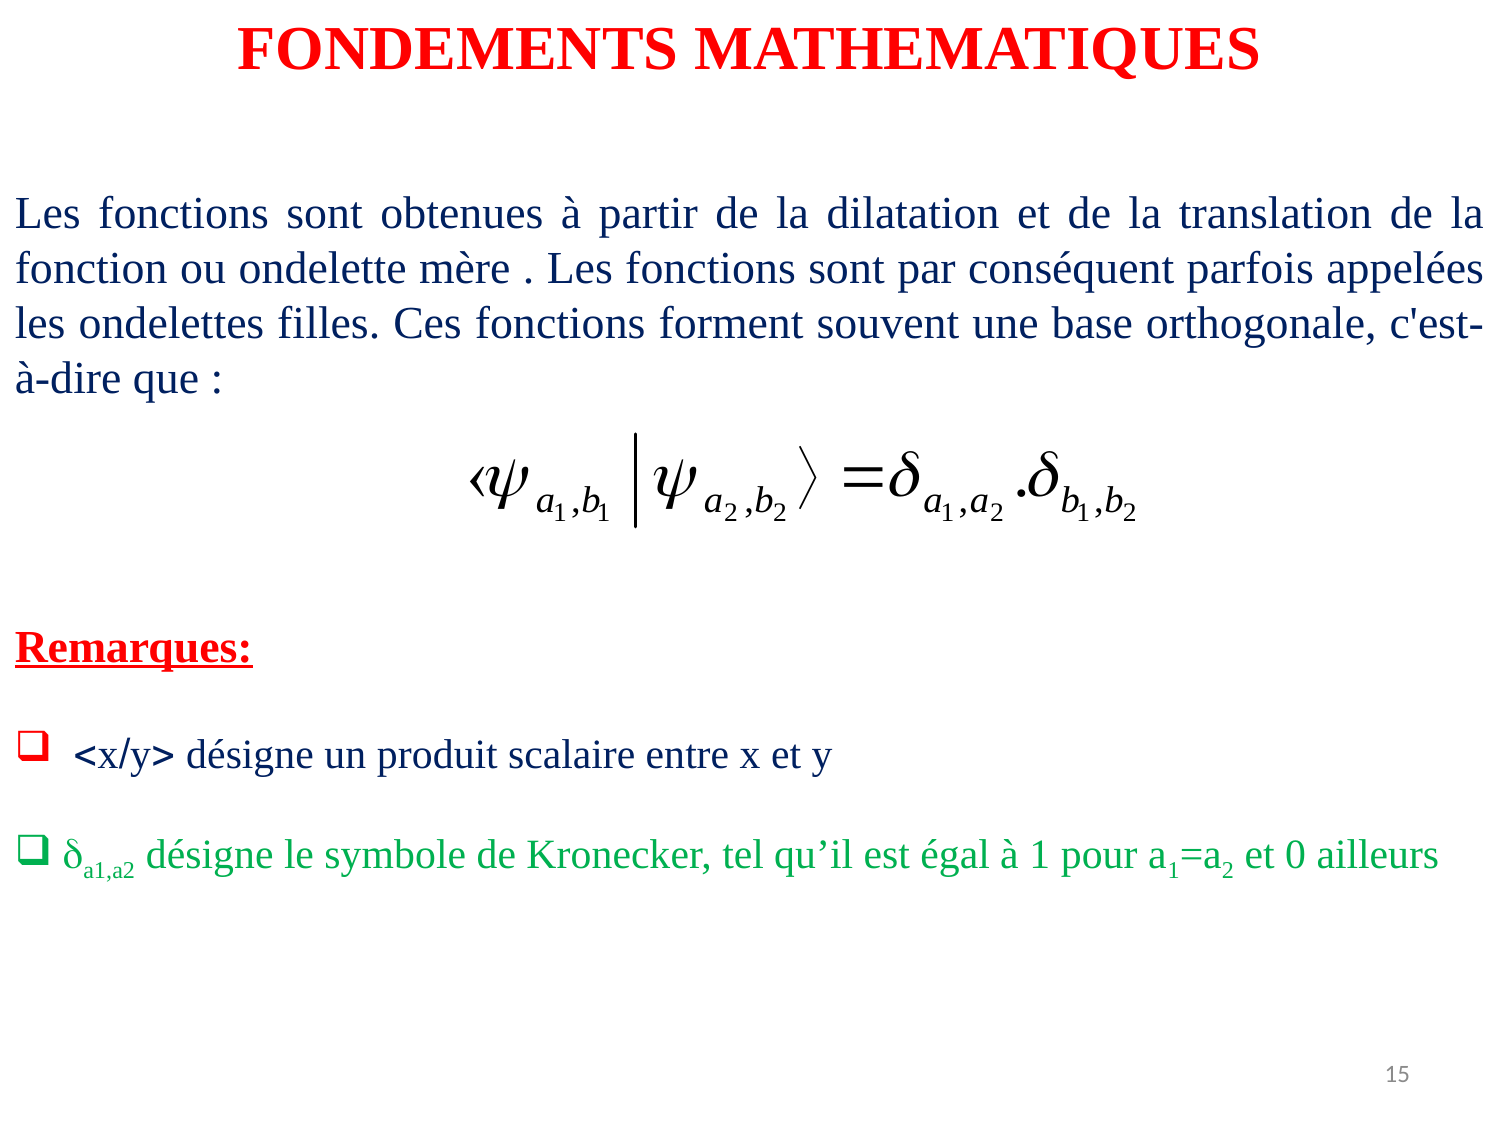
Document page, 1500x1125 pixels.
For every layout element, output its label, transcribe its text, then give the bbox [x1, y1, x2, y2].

text_box FONDEMENTS MATHEMATIQUES [0, 0, 1500, 90]
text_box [456, 421, 1153, 540]
text_box Les fonctions sont obtenues à partir de la dilatation et de la translation de la fonction ou ondelette mère . Les fonctions sont par conséquent parfois appelées les ondelettes filles. Ces fonctions forment souvent une base orthogonale, c'est-à-dire que : [0, 175, 1500, 411]
text_box Remarques: xy désigne un produit scalaire entre x et y a1,a2 désigne le symbole de Kronecker, tel qu’il est égal à 1 pour a1=a2 et 0 ailleurs [0, 609, 1500, 891]
slide_number 15 [1074, 1042, 1425, 1103]
